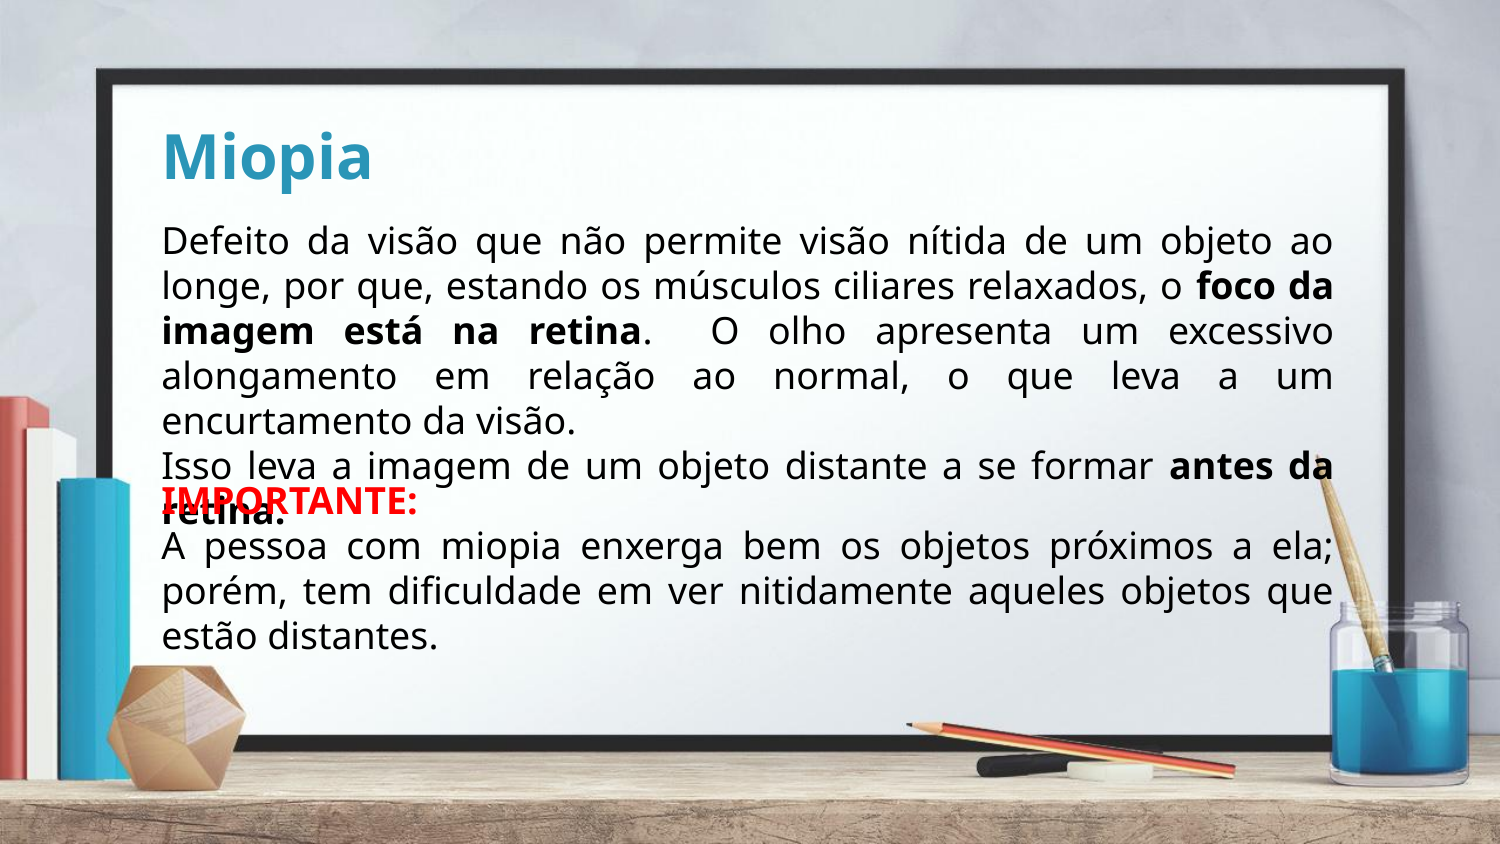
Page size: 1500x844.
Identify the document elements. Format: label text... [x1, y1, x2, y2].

title Miopia [146, 101, 1298, 201]
text_box IMPORTANTE: A pessoa com miopia enxerga bem os objetos próximos a ela; porém, tem dificuldade em ver nitidamente aqueles objetos que estão distantes. [146, 461, 1350, 674]
list Defeito da visão que não permite visão nítida de um objeto ao longe, por que, estando os músculos ciliares relaxados, o foco da imagem está na retina. O olho apresenta um excessivo alongamento em relação ao normal, o que leva a um encurtamento da visão. Isso leva a imagem de um objeto distante a se formar antes da retina. [146, 201, 1350, 415]
picture [0, 0, 1500, 844]
